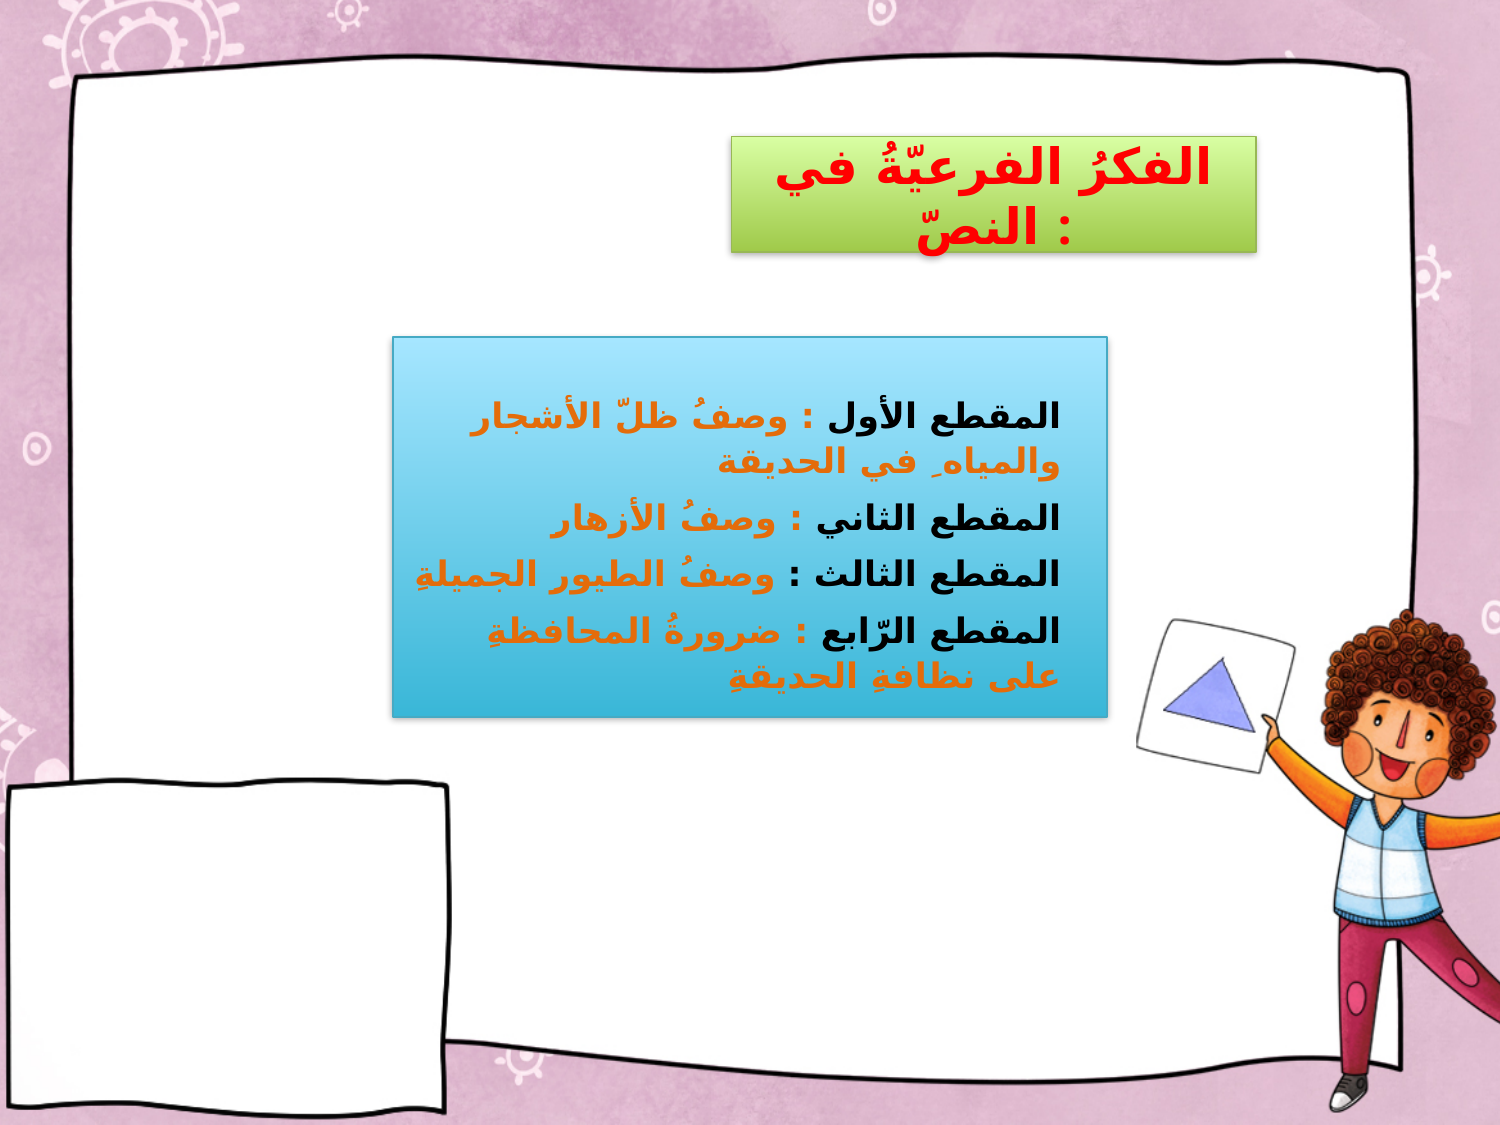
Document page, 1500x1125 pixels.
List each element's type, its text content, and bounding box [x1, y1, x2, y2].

title الفكرُ الفرعيّةُ في النصّ : [731, 136, 1257, 253]
picture [0, 0, 1500, 1125]
list المقطع الأول : وصفُ ظلّ الأشجار والمياه ِ في الحديقة المقطع الثاني : وصفُ الأزهارِ المقطع الثالث : وصفُ الطيورِ الجميلةِ المقطع الرّابع : ضرورةُ المحافظةِ على نظافةِ الحديقةِ [392, 336, 1108, 718]
